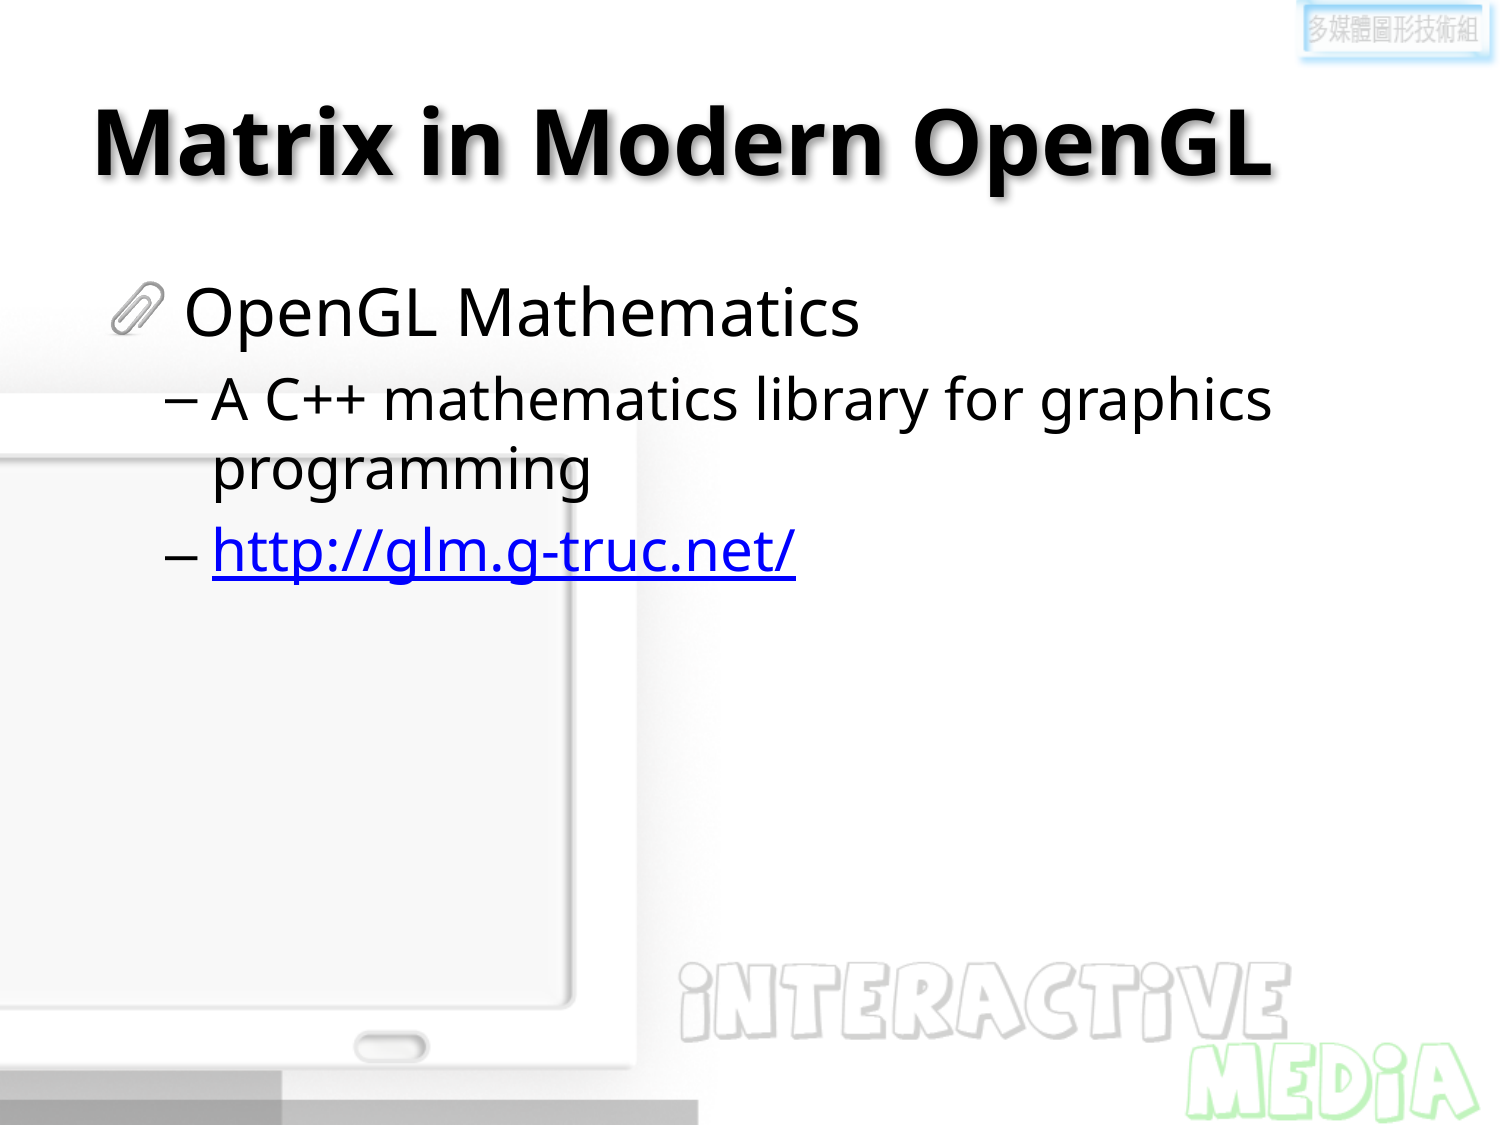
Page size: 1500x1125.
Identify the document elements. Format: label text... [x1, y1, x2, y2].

list OpenGL Mathematics A C++ mathematics library for graphics programming http://glm.g-truc.net/ [75, 262, 1425, 1005]
picture [0, 0, 1500, 1125]
title Matrix in Modern OpenGL [75, 45, 1306, 233]
